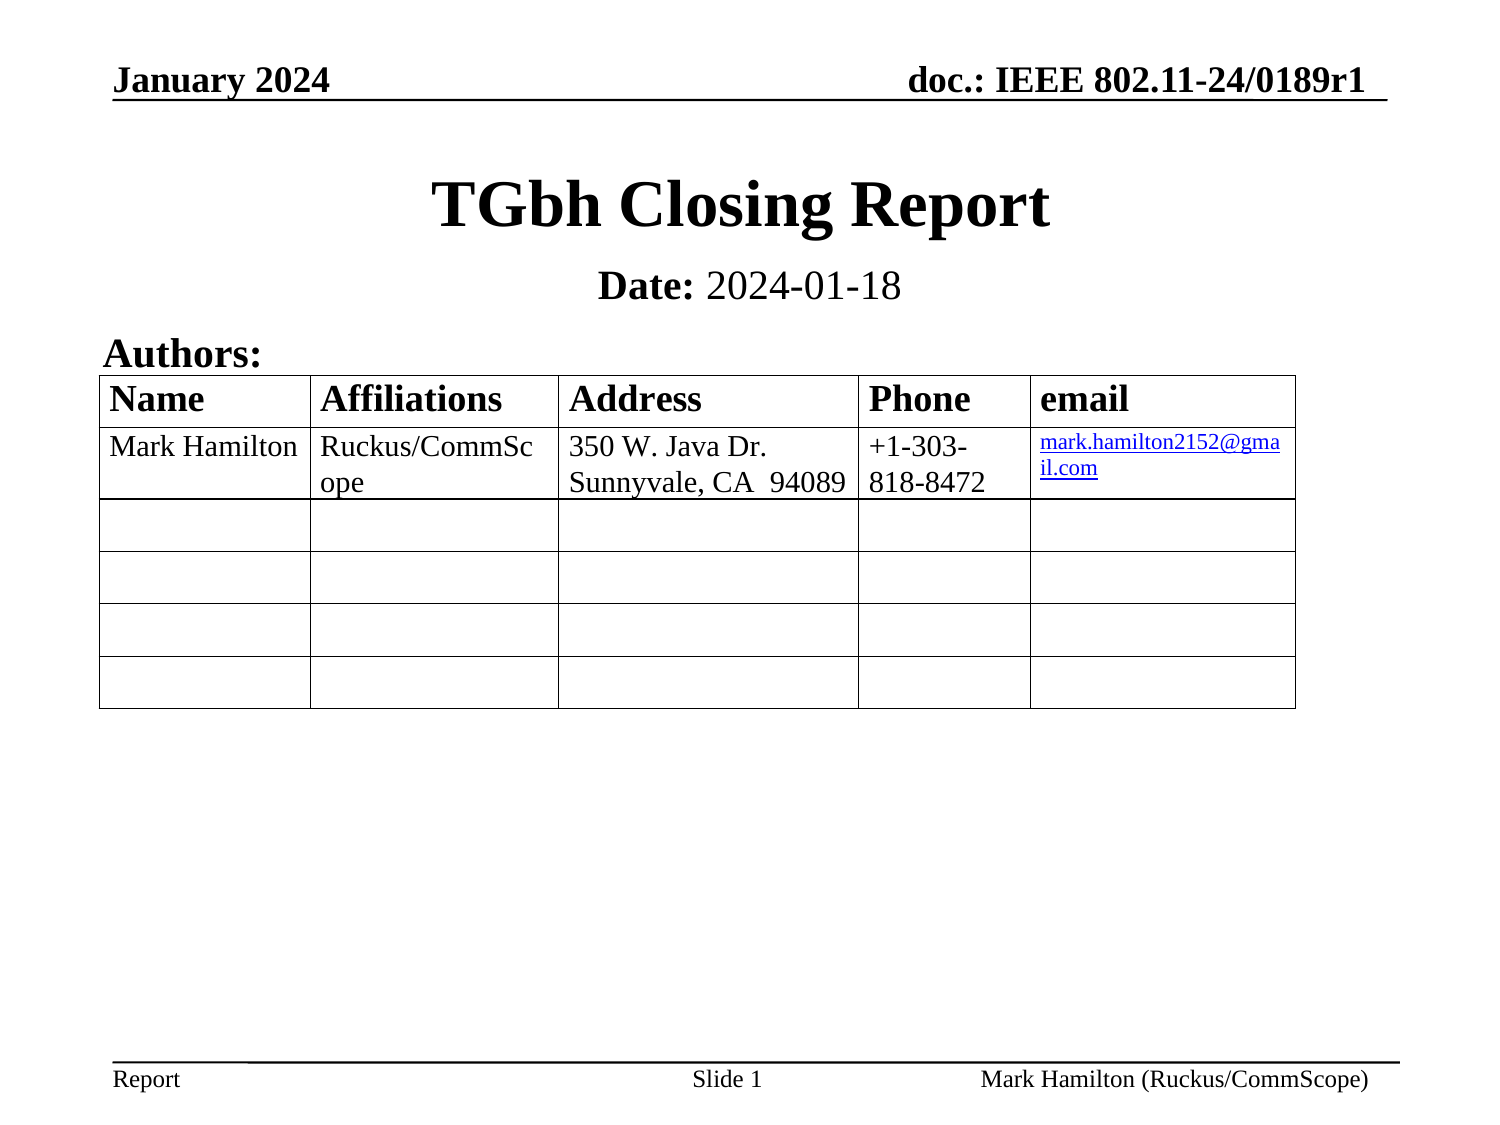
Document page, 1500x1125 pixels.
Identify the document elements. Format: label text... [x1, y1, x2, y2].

text_box Authors: [87, 318, 325, 373]
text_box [84, 374, 1326, 807]
title TGbh Closing Report [112, 112, 1388, 249]
list Date: 2024-01-18 [112, 249, 1388, 313]
